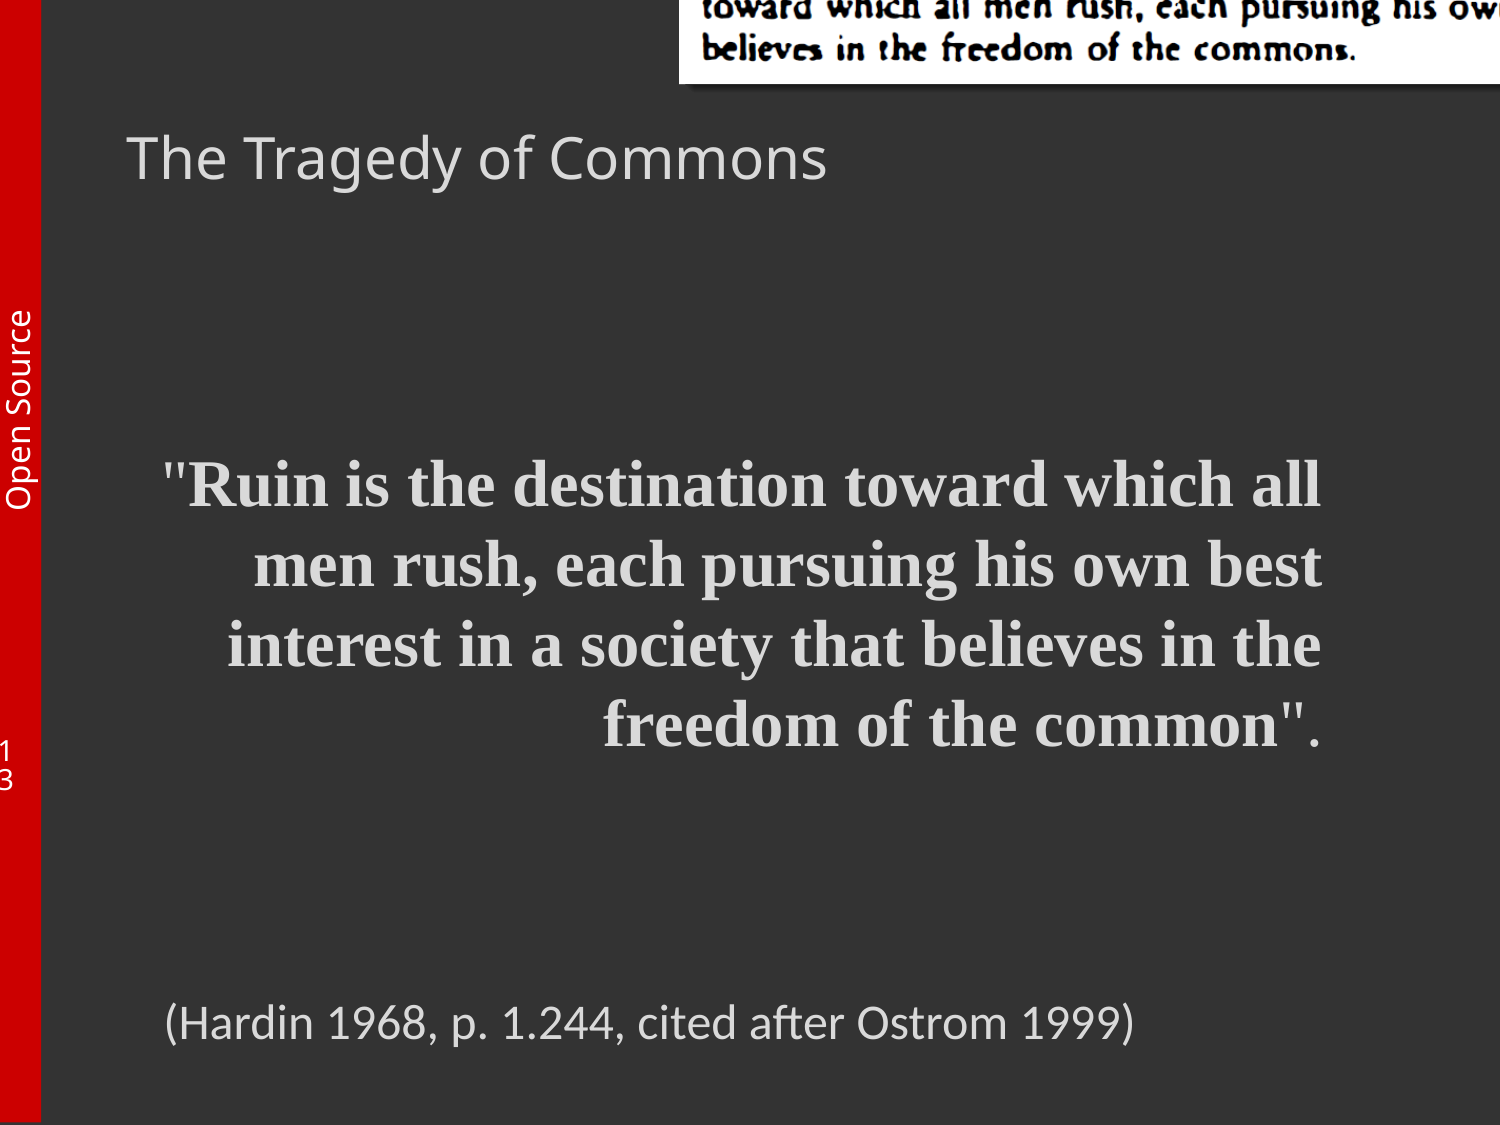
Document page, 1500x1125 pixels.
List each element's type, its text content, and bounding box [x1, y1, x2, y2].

picture [678, 0, 1500, 101]
title The Tragedy of Commons [111, 99, 1339, 213]
list "Ruin is the destination toward which all men rush, each pursuing his own best interest in a society that believes in the freedom of the common". [111, 432, 1339, 1013]
text_box (Hardin 1968, p. 1.244, cited after Ostrom 1999) [148, 982, 1355, 1057]
